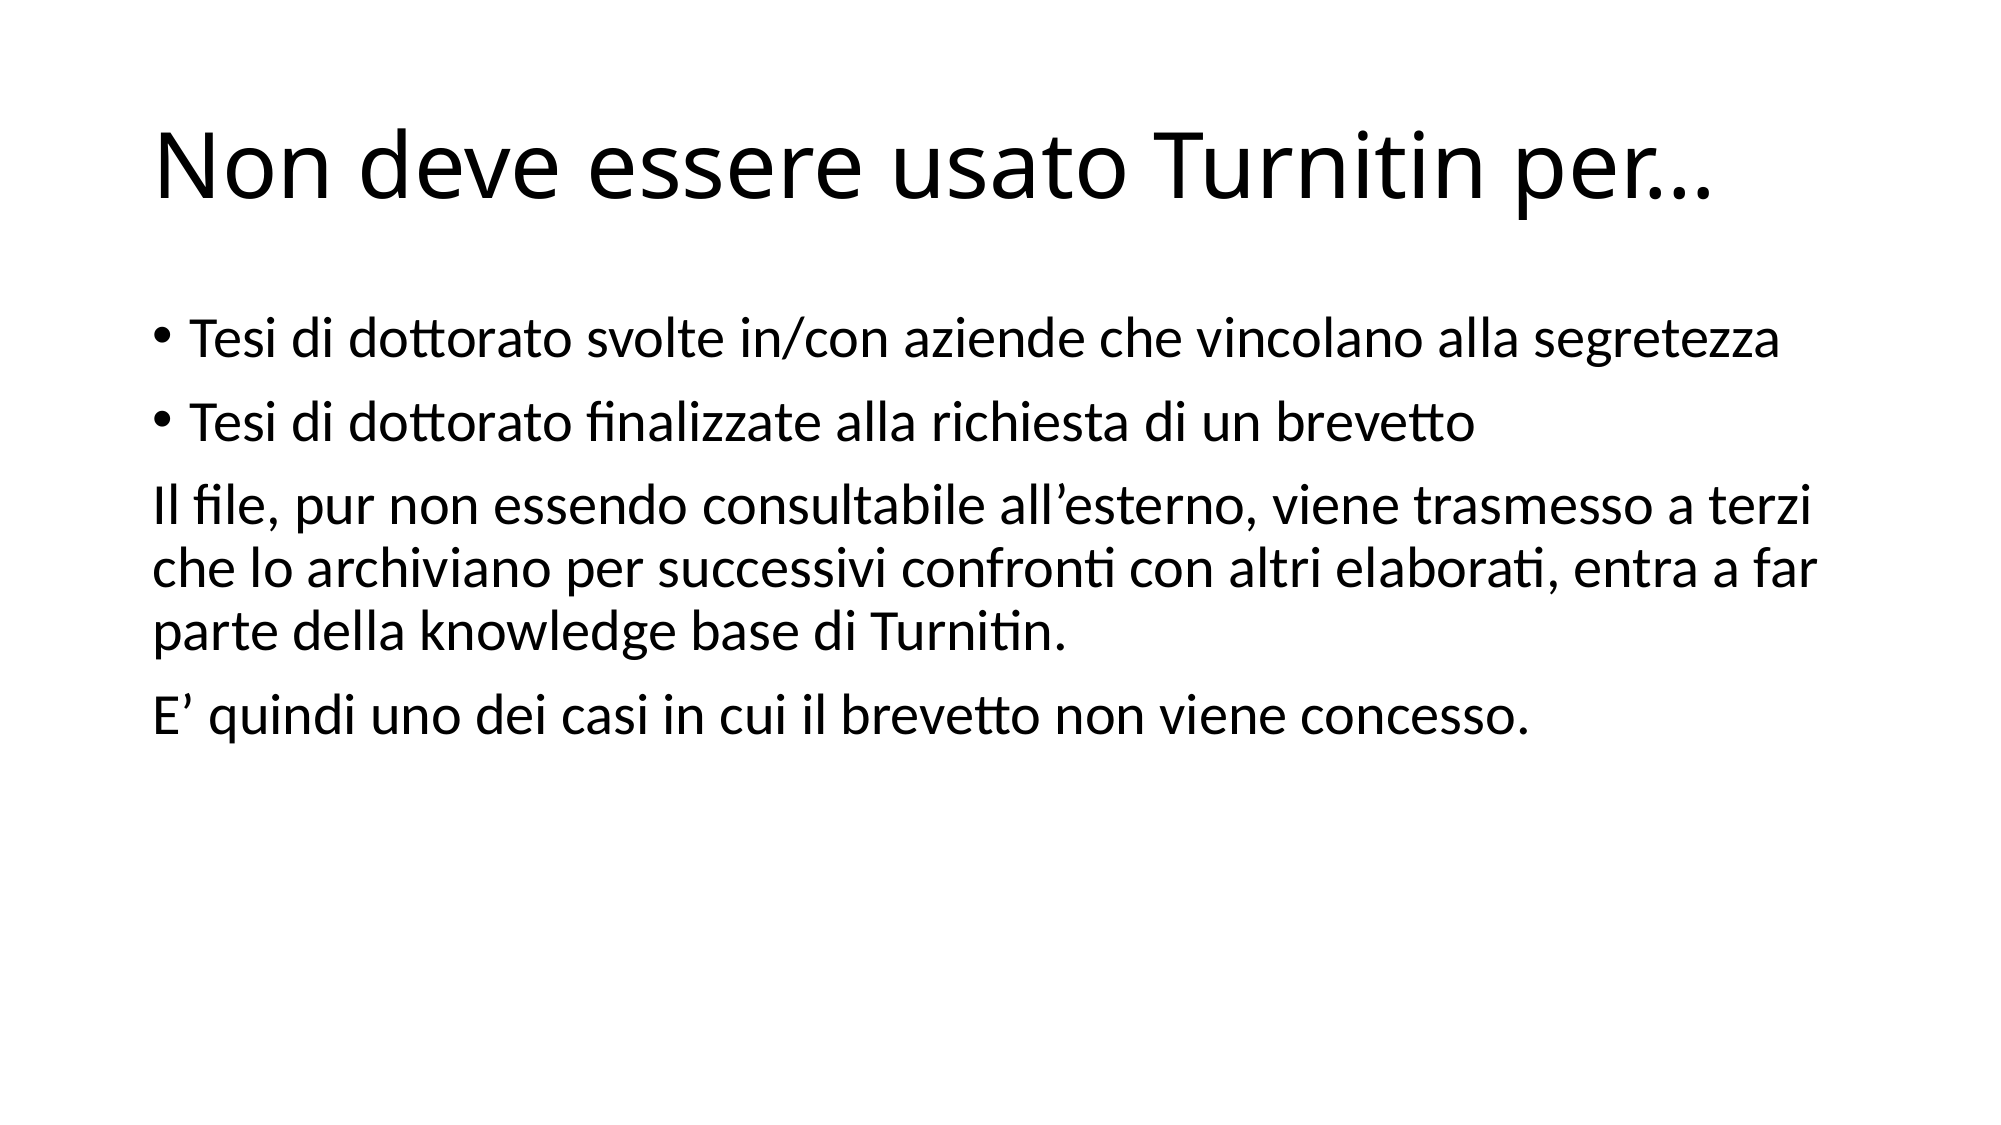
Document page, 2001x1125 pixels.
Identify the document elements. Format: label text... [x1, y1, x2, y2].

list Tesi di dottorato svolte in/con aziende che vincolano alla segretezza Tesi di dottorato finalizzate alla richiesta di un brevetto Il file, pur non essendo consultabile all’esterno, viene trasmesso a terzi che lo archiviano per successivi confronti con altri elaborati, entra a far parte della knowledge base di Turnitin. E’ quindi uno dei casi in cui il brevetto non viene concesso. [137, 299, 1863, 1014]
title Non deve essere usato Turnitin per… [137, 59, 1863, 278]
